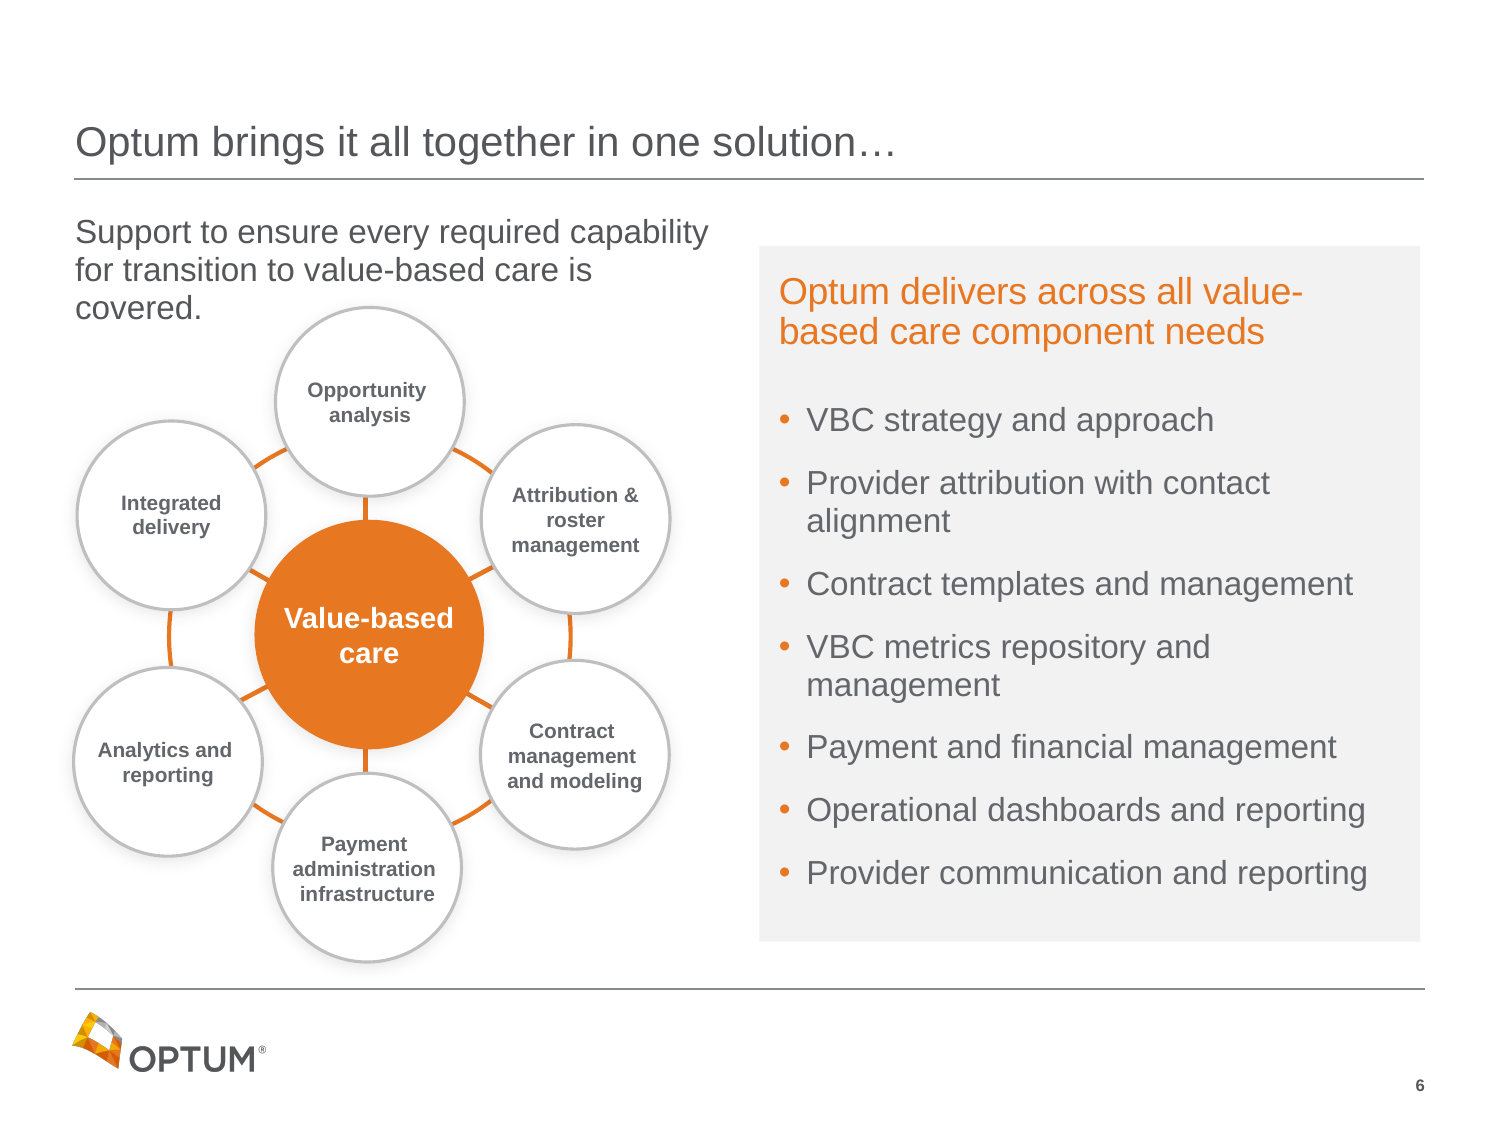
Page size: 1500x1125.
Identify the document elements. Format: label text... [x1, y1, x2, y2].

text_box Contract management and modeling [497, 700, 671, 851]
picture [72, 1012, 266, 1072]
text_box Opportunity analysis [273, 305, 466, 482]
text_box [106, 487, 642, 773]
text_box Attribution & roster management [487, 423, 672, 575]
text_box [257, 452, 303, 482]
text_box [106, 788, 643, 794]
text_box [437, 451, 489, 482]
text_box [264, 811, 284, 821]
text_box Payment administration infrastructure [271, 811, 464, 964]
text_box [758, 244, 1422, 943]
text_box Integrated delivery [75, 419, 262, 573]
text_box VBC strategy and approach Provider attribution with contact alignment Contract templates and management VBC metrics repository and management Payment and financial management Operational dashboards and reporting Provider communication and reporting [778, 401, 1391, 917]
text_box Analytics and reporting [72, 700, 251, 858]
text_box Optum delivers across all value-based care component needs [778, 272, 1391, 378]
list Support to ensure every required capability for transition to value-based care is covered. [75, 213, 719, 362]
text_box [449, 811, 477, 823]
title Optum brings it all together in one solution… [75, 109, 1425, 178]
